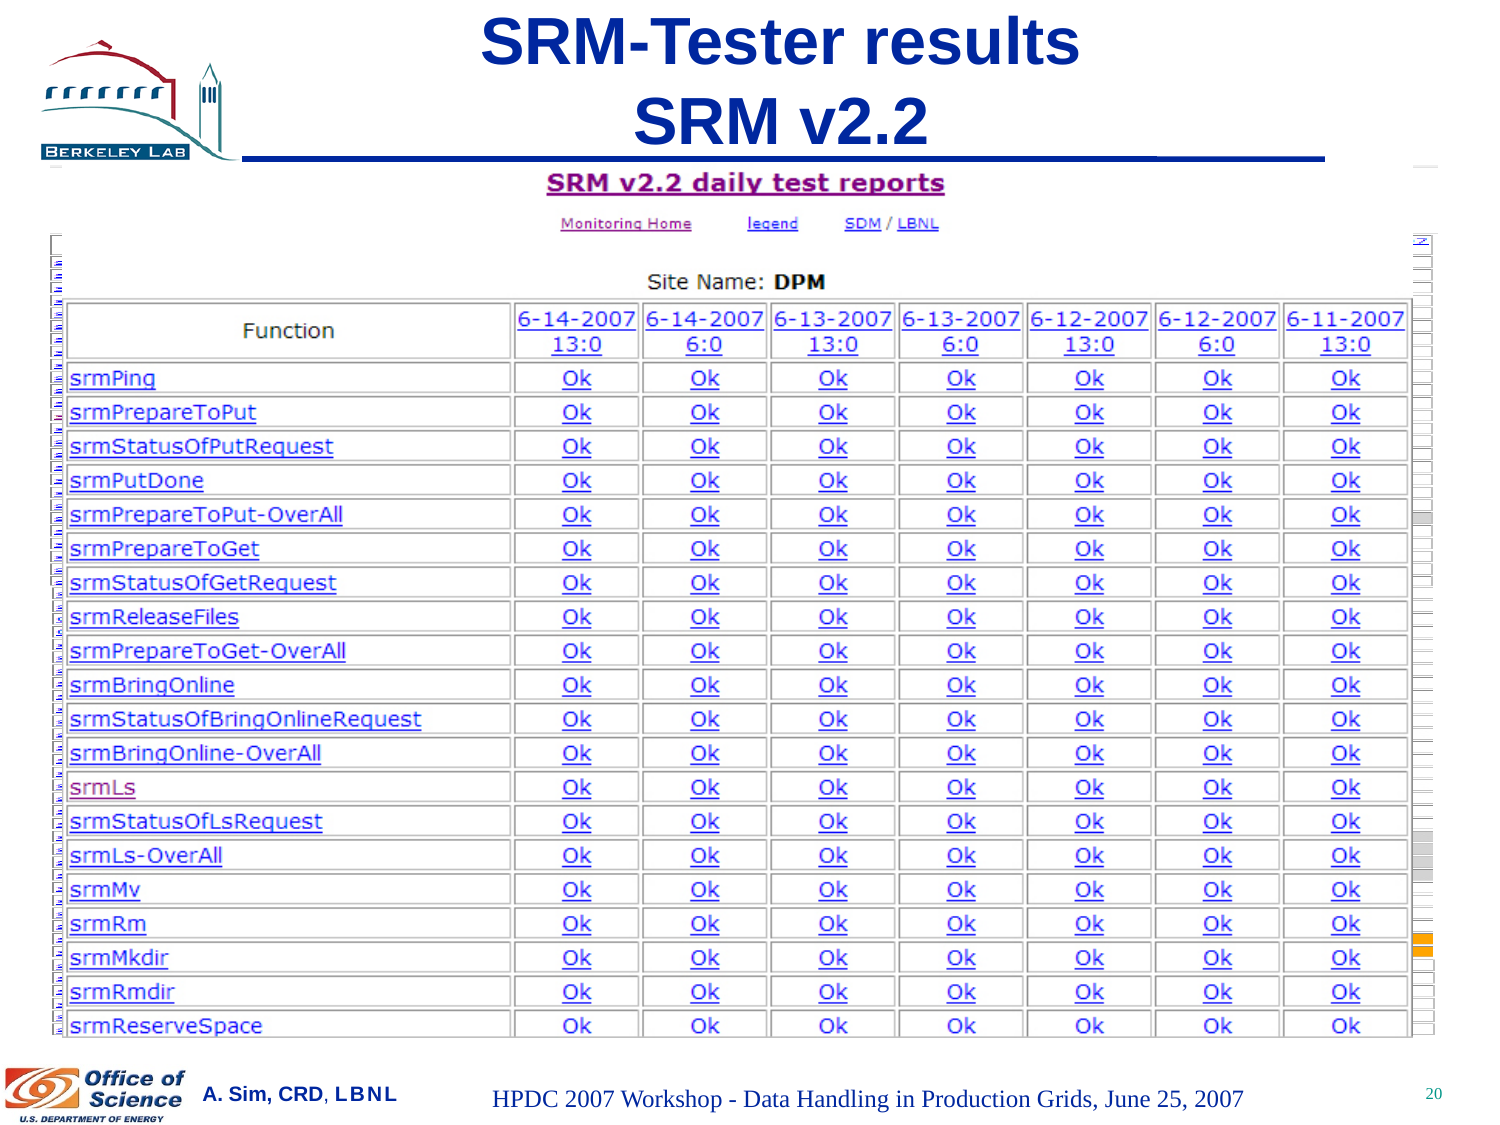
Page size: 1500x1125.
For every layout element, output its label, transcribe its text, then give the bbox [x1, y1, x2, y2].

picture [49, 162, 1438, 1038]
title SRM-Tester results SRM v2.2 [236, 0, 1326, 156]
picture [1, 1064, 188, 1125]
